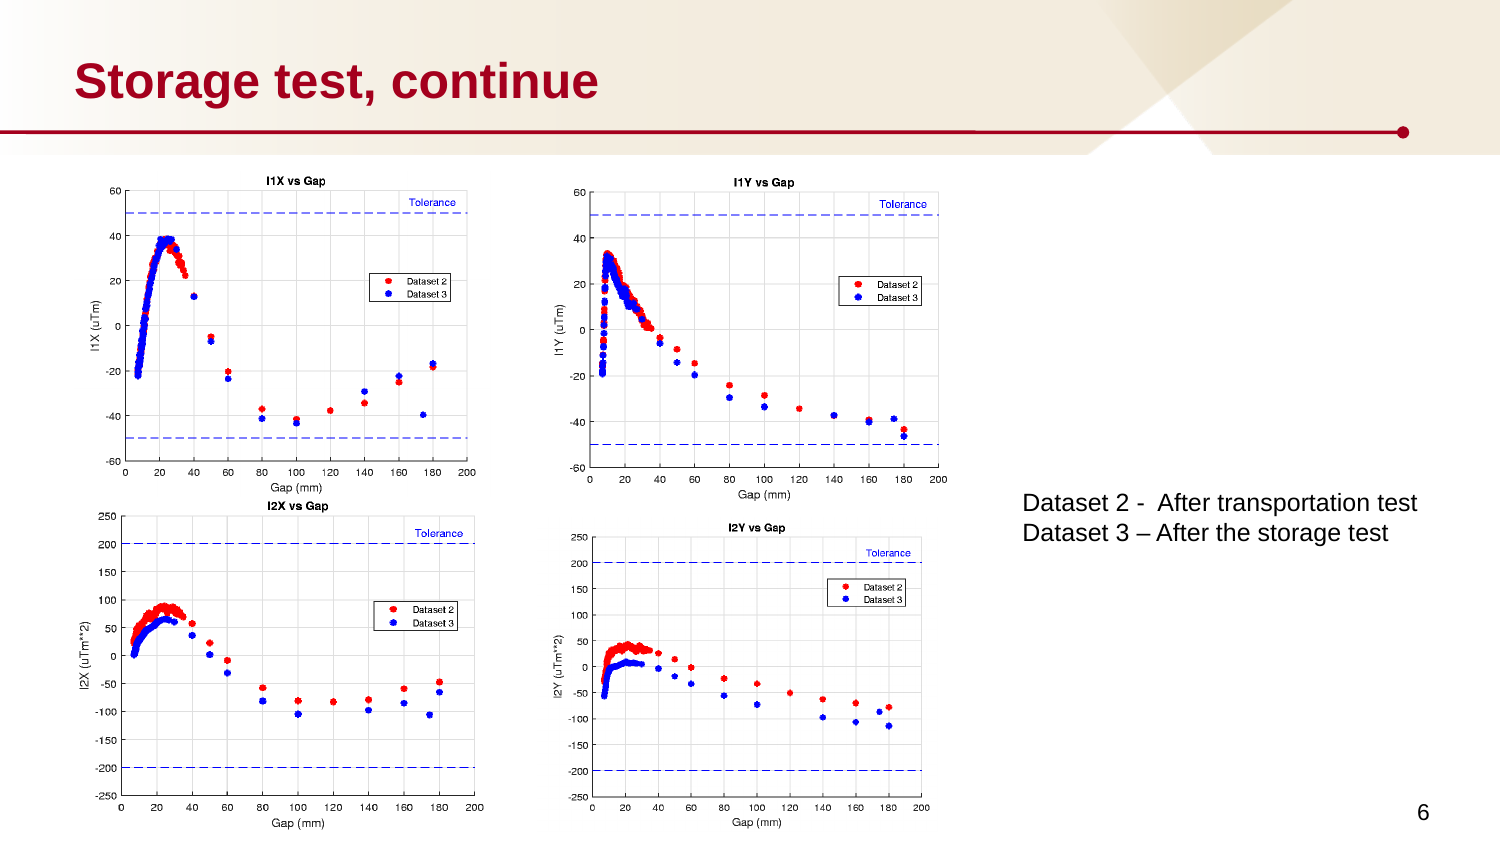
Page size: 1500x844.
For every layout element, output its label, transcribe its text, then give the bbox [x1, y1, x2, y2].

picture [65, 171, 500, 834]
picture [537, 516, 938, 832]
picture [0, 0, 1500, 155]
picture [542, 171, 963, 505]
title Storage test, continue [74, 15, 1404, 109]
text_box Dataset 2 - After transportation test Dataset 3 – After the storage test [1007, 479, 1434, 554]
slide_number 6 [1405, 777, 1458, 844]
